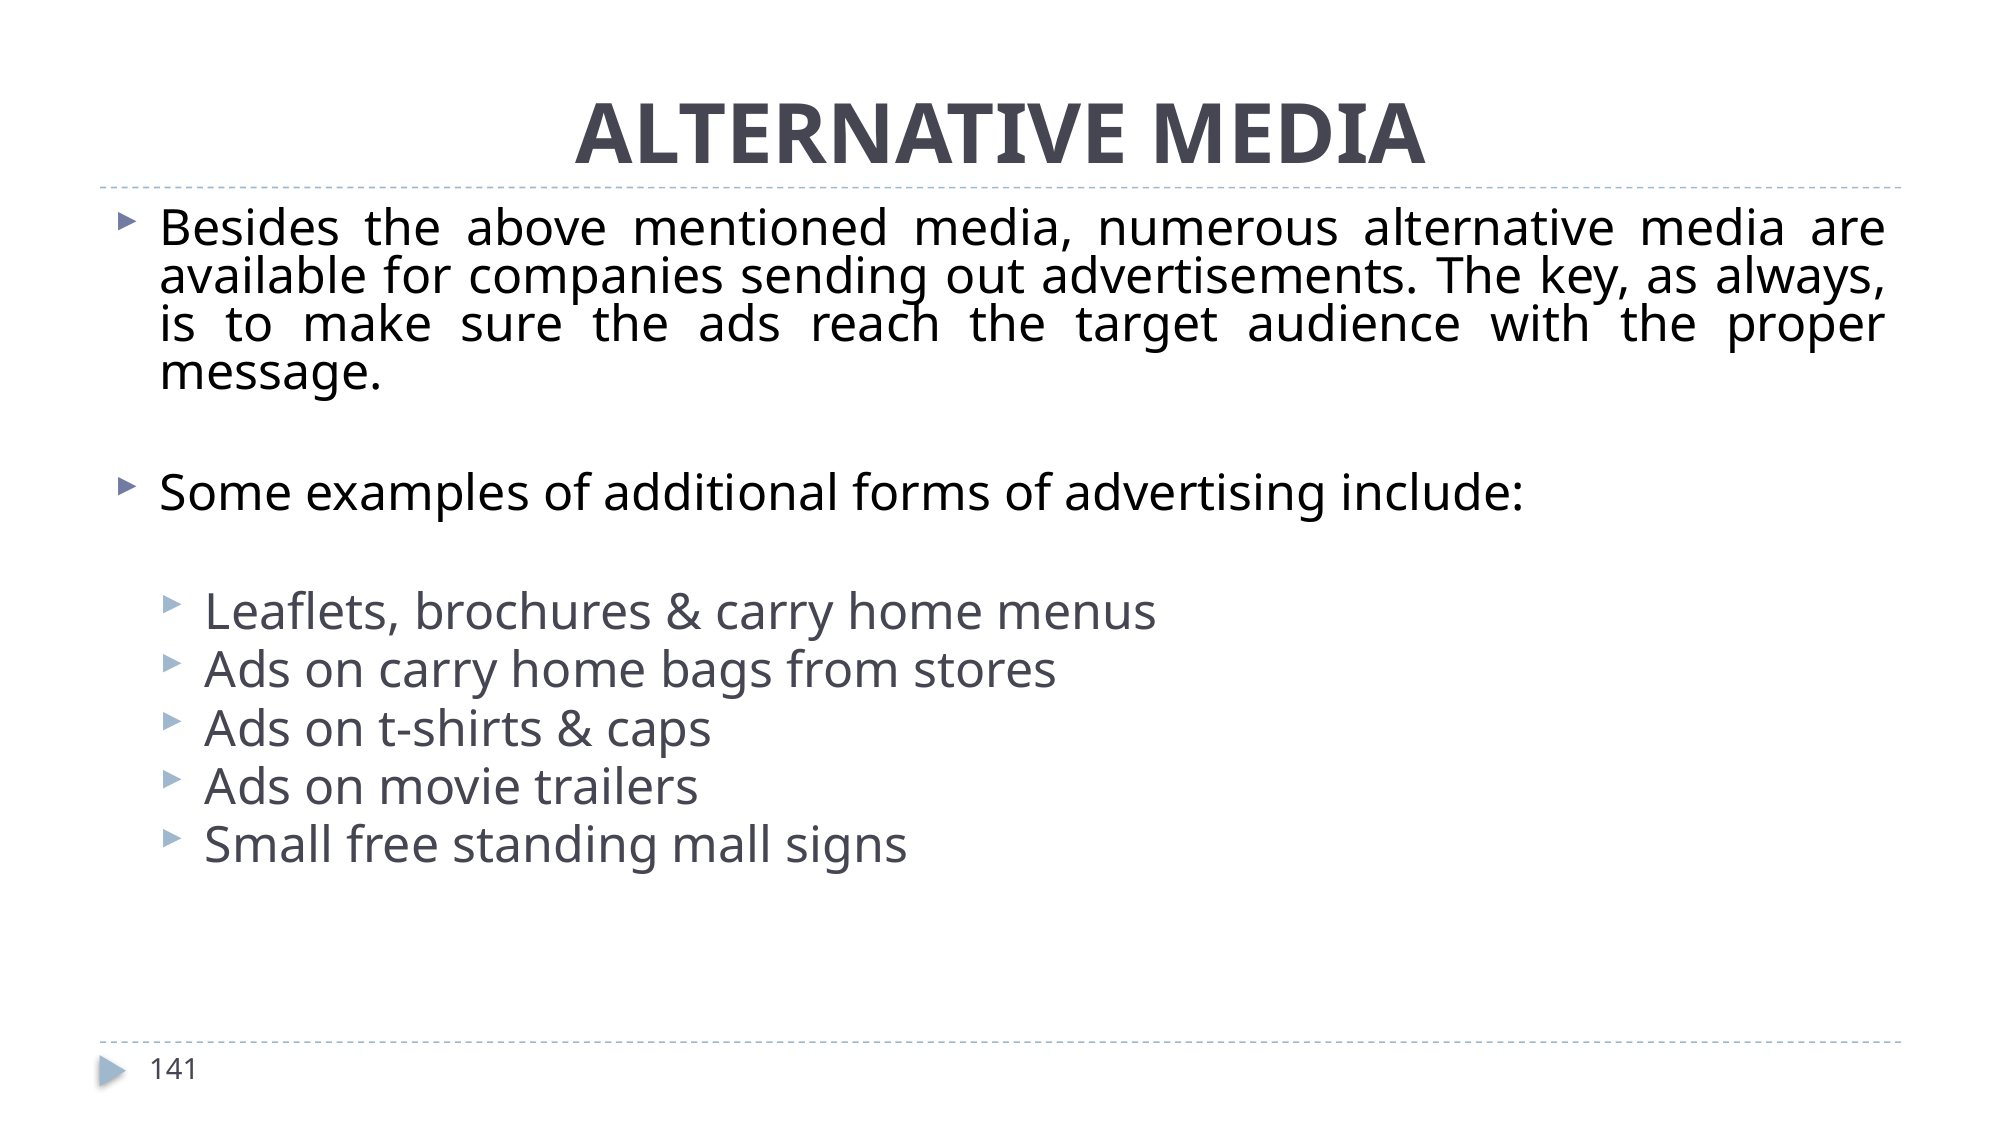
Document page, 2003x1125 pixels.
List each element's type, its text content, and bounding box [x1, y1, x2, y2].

slide_number 141 [134, 1042, 568, 1103]
list Besides the above mentioned media, numerous alternative media are available for companies sending out advertisements. The key, as always, is to make sure the ads reach the target audience with the proper message. Some examples of additional forms of advertising include: Leaflets, brochures & carry home menus Ads on carry home bags from stores Ads on t-shirts & caps Ads on movie trailers Small free standing mall signs [100, 200, 1903, 1010]
title ALTERNATIVE MEDIA [100, 24, 1903, 188]
